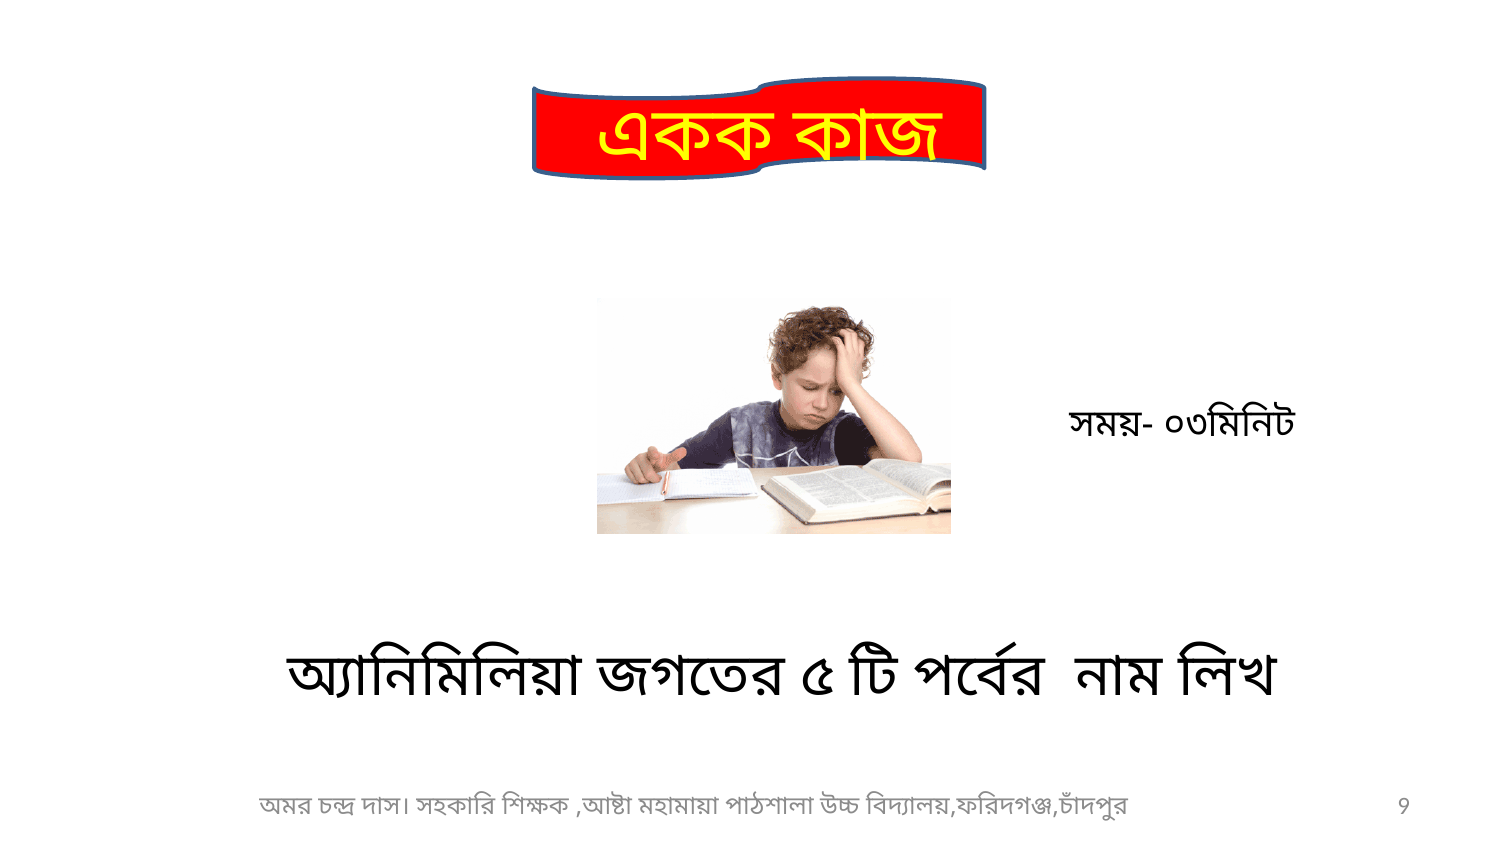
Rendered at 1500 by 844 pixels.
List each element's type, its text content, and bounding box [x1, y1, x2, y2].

slide_number 9 [1388, 782, 1425, 827]
text_box একক কাজ [581, 78, 958, 184]
picture [597, 297, 952, 534]
text_box [958, 79, 987, 171]
footer অমর চন্দ্র দাস। সহকারি শিক্ষক ,আষ্টা মহামায়া পাঠশালা উচ্চ বিদ্যালয়,ফরিদগঞ্জ,চাঁদপুর [0, 782, 1388, 827]
text_box সময়- ০৩মিনিট [1054, 391, 1310, 452]
text_box অ্যানিমিলিয়া জগতের ৫ টি পর্বের নাম লিখ [257, 629, 1292, 715]
text_box [532, 86, 581, 179]
